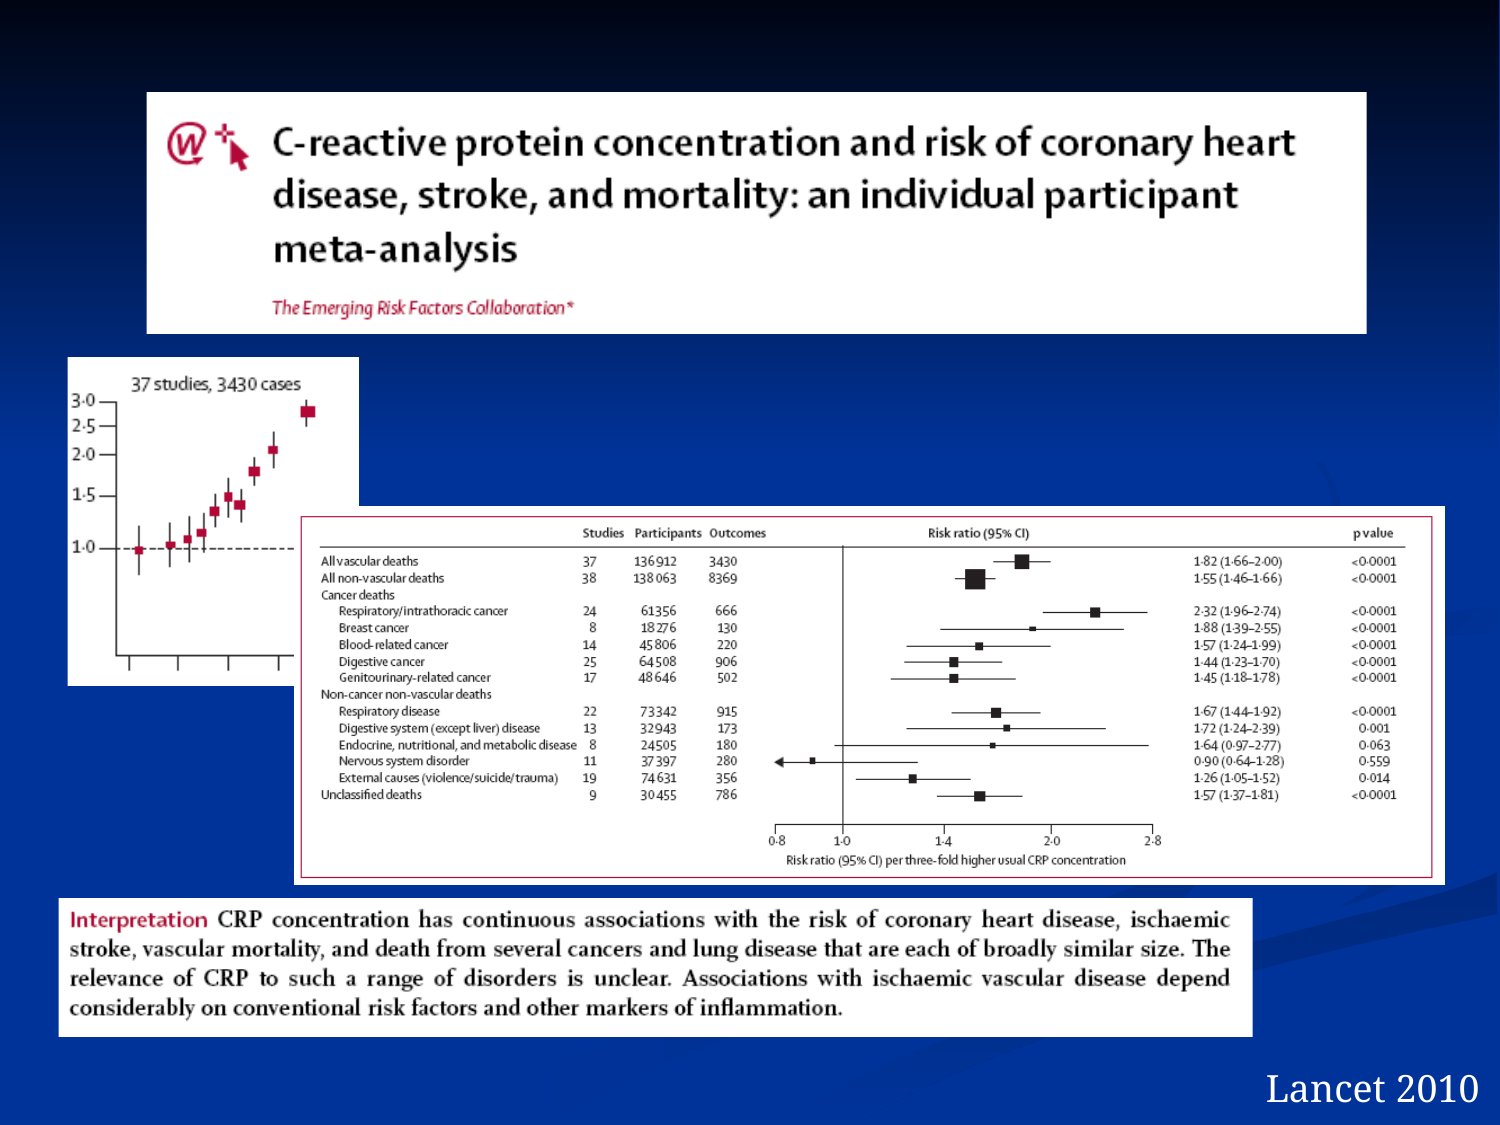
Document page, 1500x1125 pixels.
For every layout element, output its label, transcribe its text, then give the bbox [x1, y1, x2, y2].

picture [146, 92, 1367, 334]
text_box Lancet 2010 [1251, 1057, 1495, 1117]
picture [58, 898, 1253, 1037]
picture [67, 357, 1446, 885]
